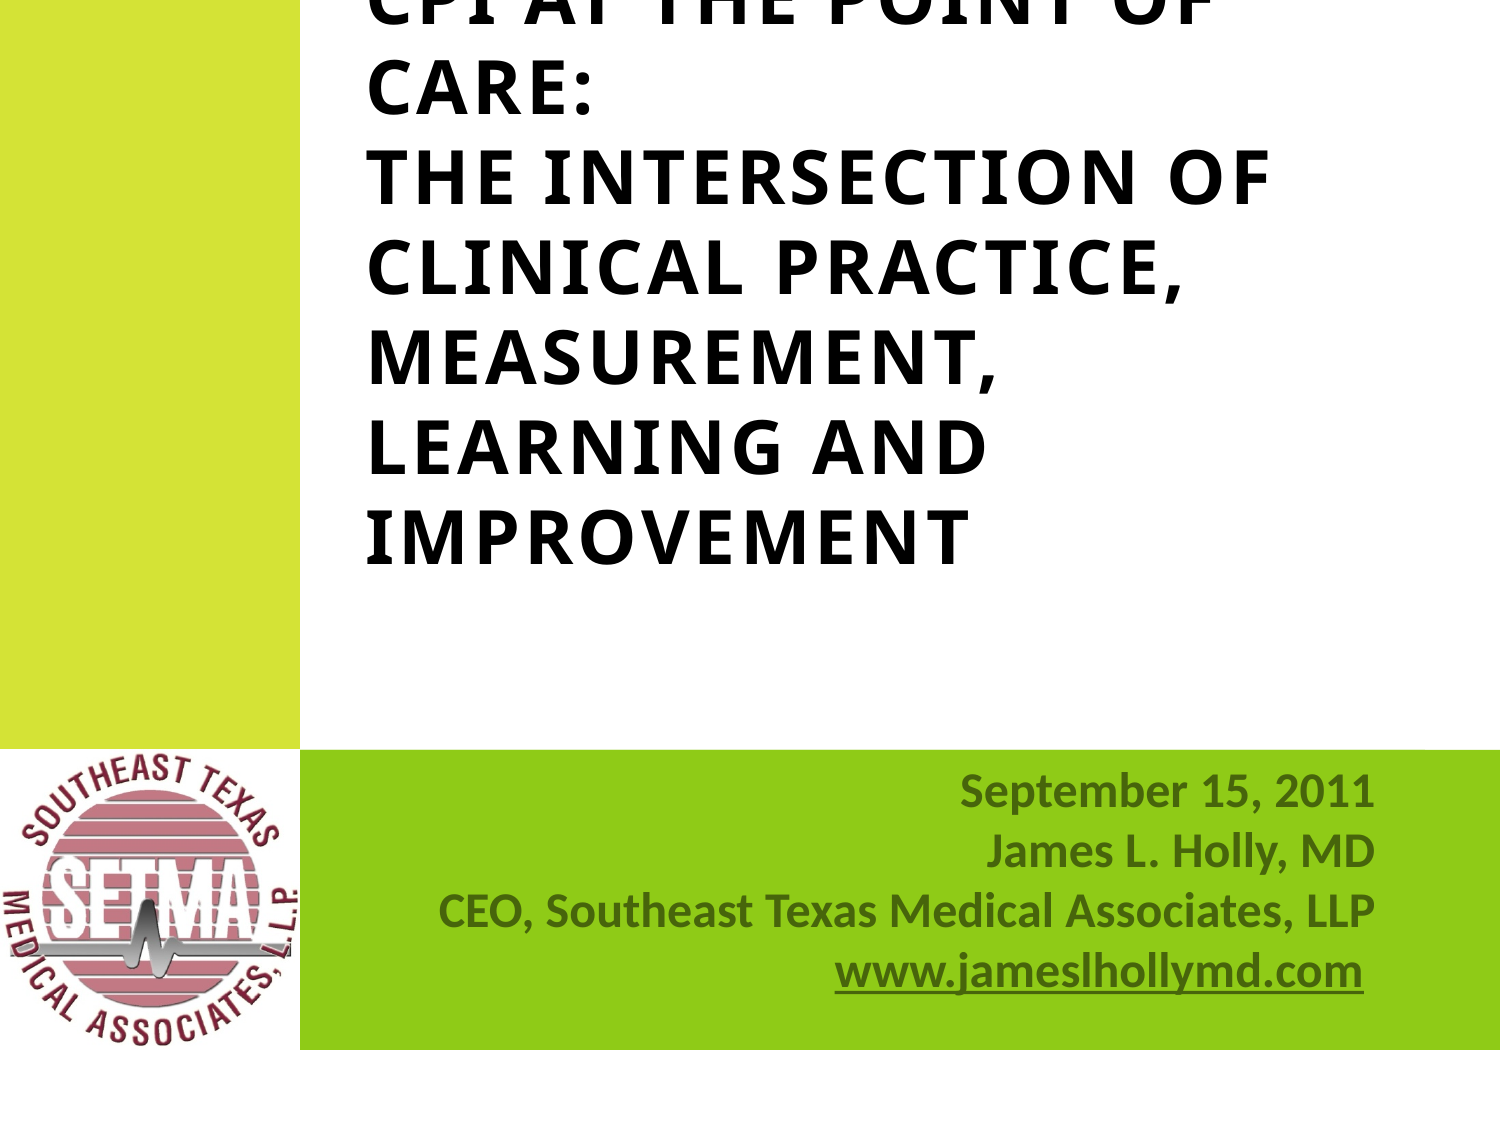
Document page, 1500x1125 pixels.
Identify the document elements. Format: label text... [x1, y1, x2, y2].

picture [0, 749, 301, 1051]
subtitle September 15, 2011 James L. Holly, MD CEO, Southeast Texas Medical Associates, LLP www.jameslhollymd.com [312, 749, 1391, 1038]
title CPI at the Point of Care: The Intersection of Clinical Practice, Measurement, Learning and Improvement [350, 162, 1425, 588]
